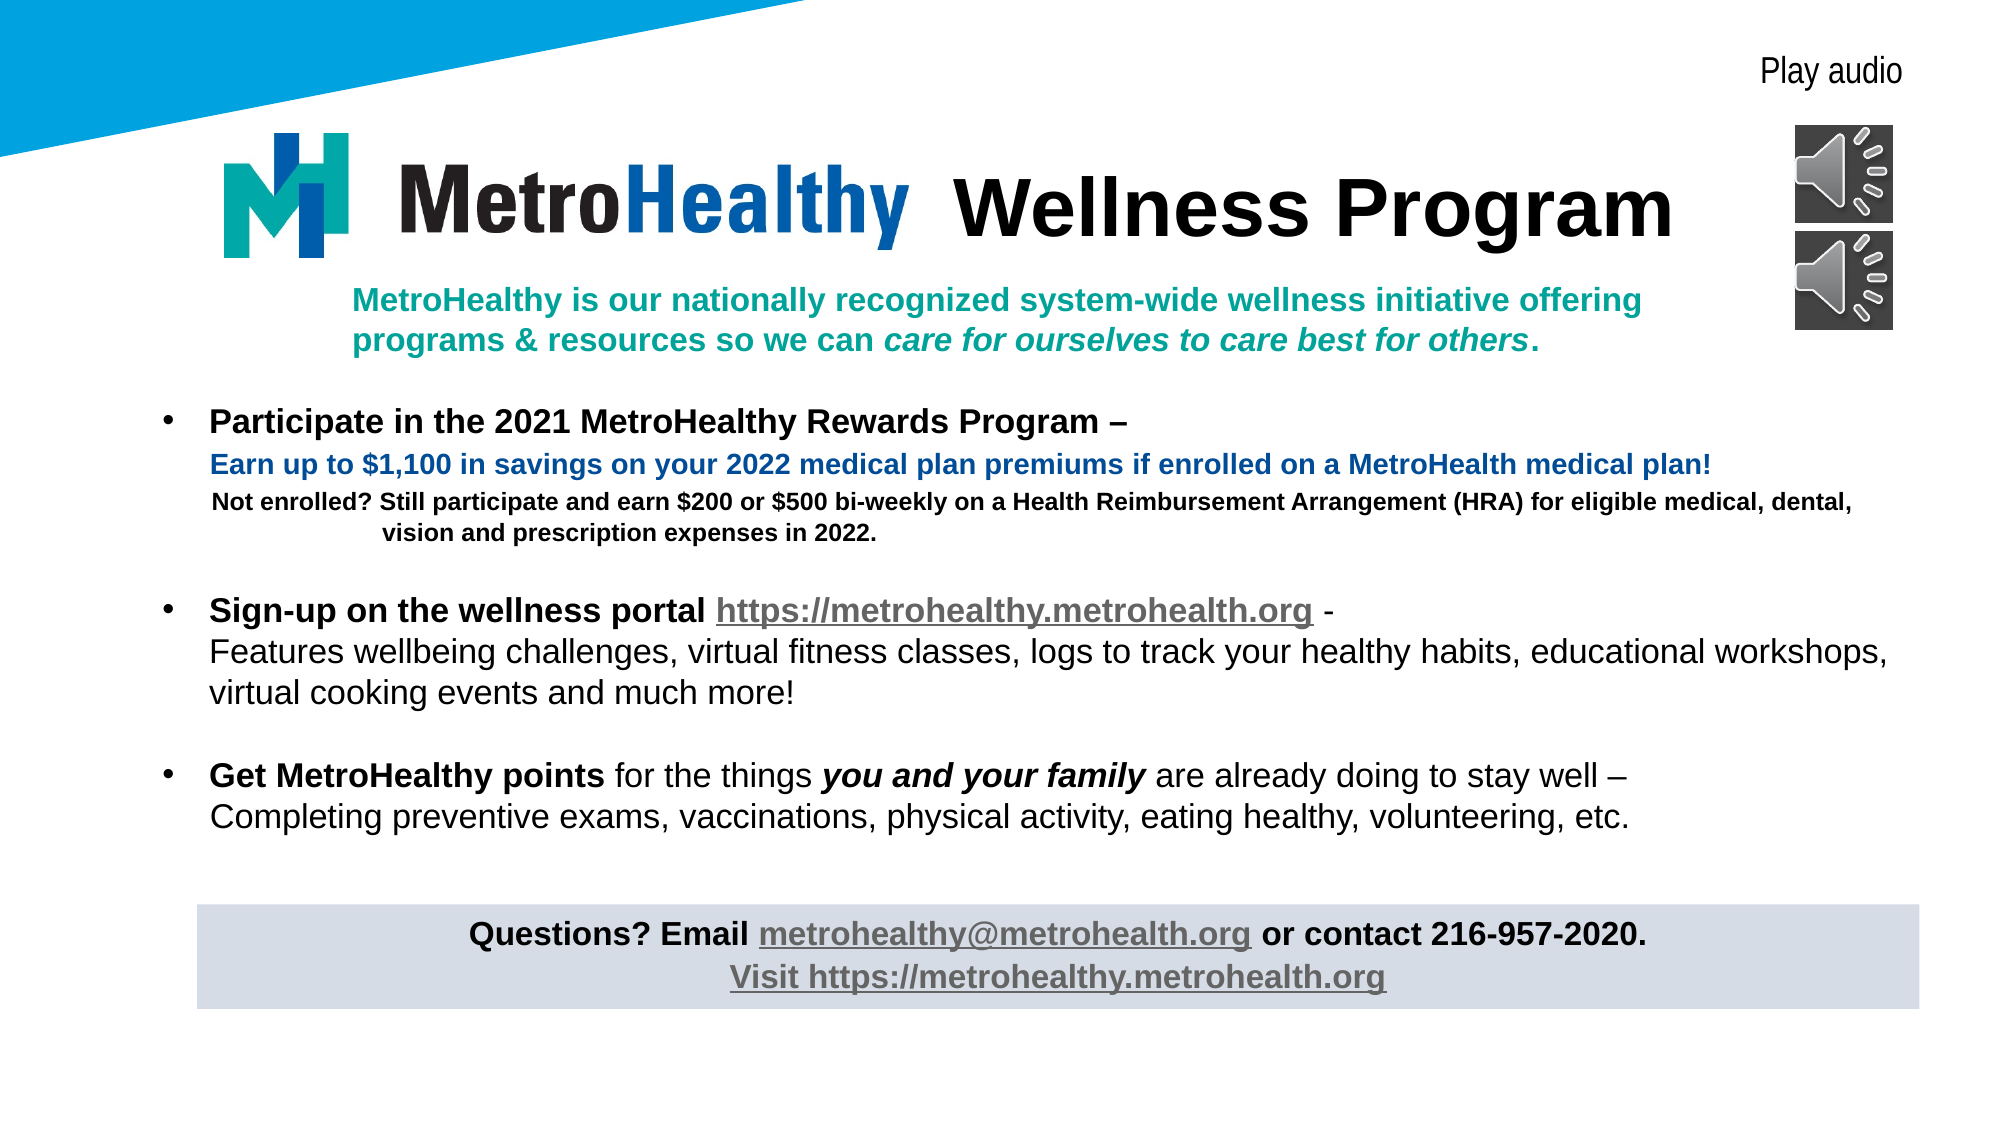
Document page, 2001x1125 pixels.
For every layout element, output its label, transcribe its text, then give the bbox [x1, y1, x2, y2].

text_box Visit https://metrohealthy.metrohealth.org [579, 948, 1538, 1003]
text_box Play audio [1745, 38, 1918, 99]
text_box MetroHealthy is our nationally recognized system-wide wellness initiative offering programs & resources so we can care for ourselves to care best for others. [337, 270, 1714, 366]
text_box Questions? Email metrohealthy@metrohealth.org or contact 216-957-2020. [197, 904, 1920, 1009]
picture [1793, 230, 1894, 331]
picture [1793, 123, 1894, 224]
text_box Participate in the 2021 MetroHealthy Rewards Program – Earn up to $1,100 in savings on your 2022 medical plan premiums if enrolled on a MetroHealth medical plan! Not enrolled? Still participate and earn $200 or $500 bi-weekly on a Health Reimbursement Arrangement (HRA) for eligible medical, dental, vision and prescription expenses in 2022. Sign-up on the wellness portal https://metrohealthy.metrohealth.org - Features wellbeing challenges, virtual fitness classes, logs to track your healthy habits, educational workshops, virtual cooking events and much more! Get MetroHealthy points for the things you and your family are already doing to stay well – Completing preventive exams, vaccinations, physical activity, eating healthy, volunteering, etc. [147, 391, 1950, 1059]
picture [224, 133, 909, 258]
text_box Wellness Program [938, 157, 1746, 372]
